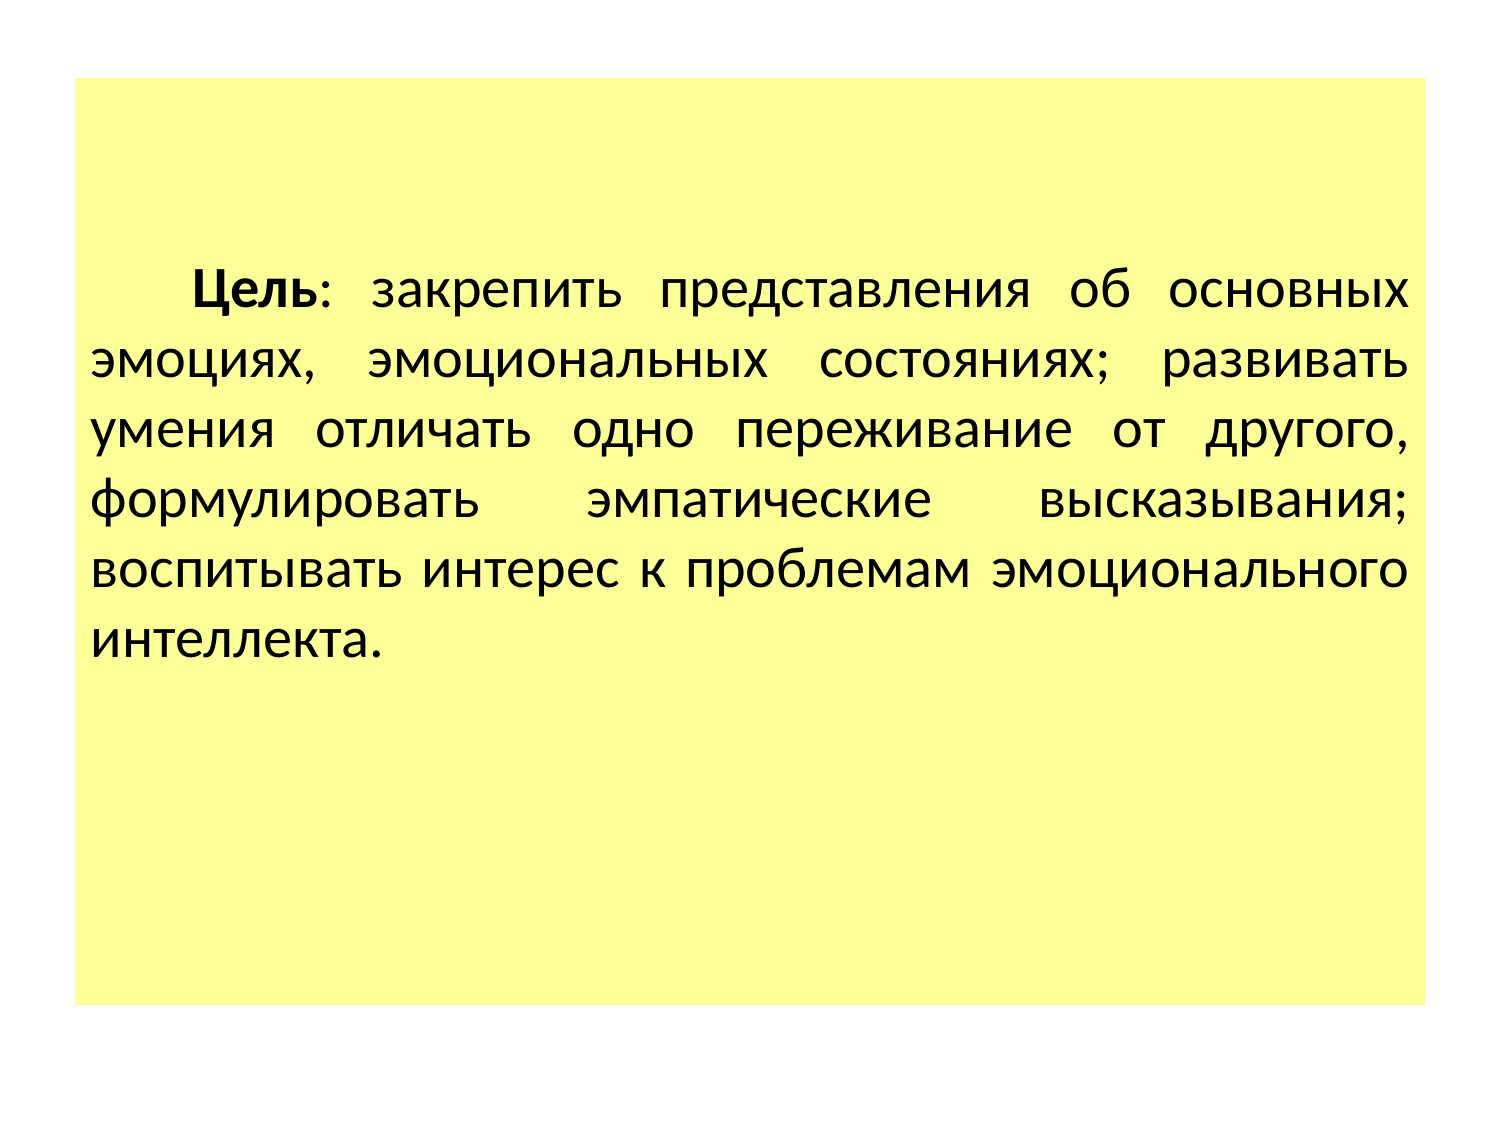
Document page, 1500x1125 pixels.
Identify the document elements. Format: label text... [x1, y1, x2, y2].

list Цель: закрепить представления об основных эмоциях, эмоциональных состояниях; развивать умения отличать одно переживание от другого, формулировать эмпатические высказывания; воспитывать интерес к проблемам эмоционального интеллекта. [75, 78, 1425, 1005]
